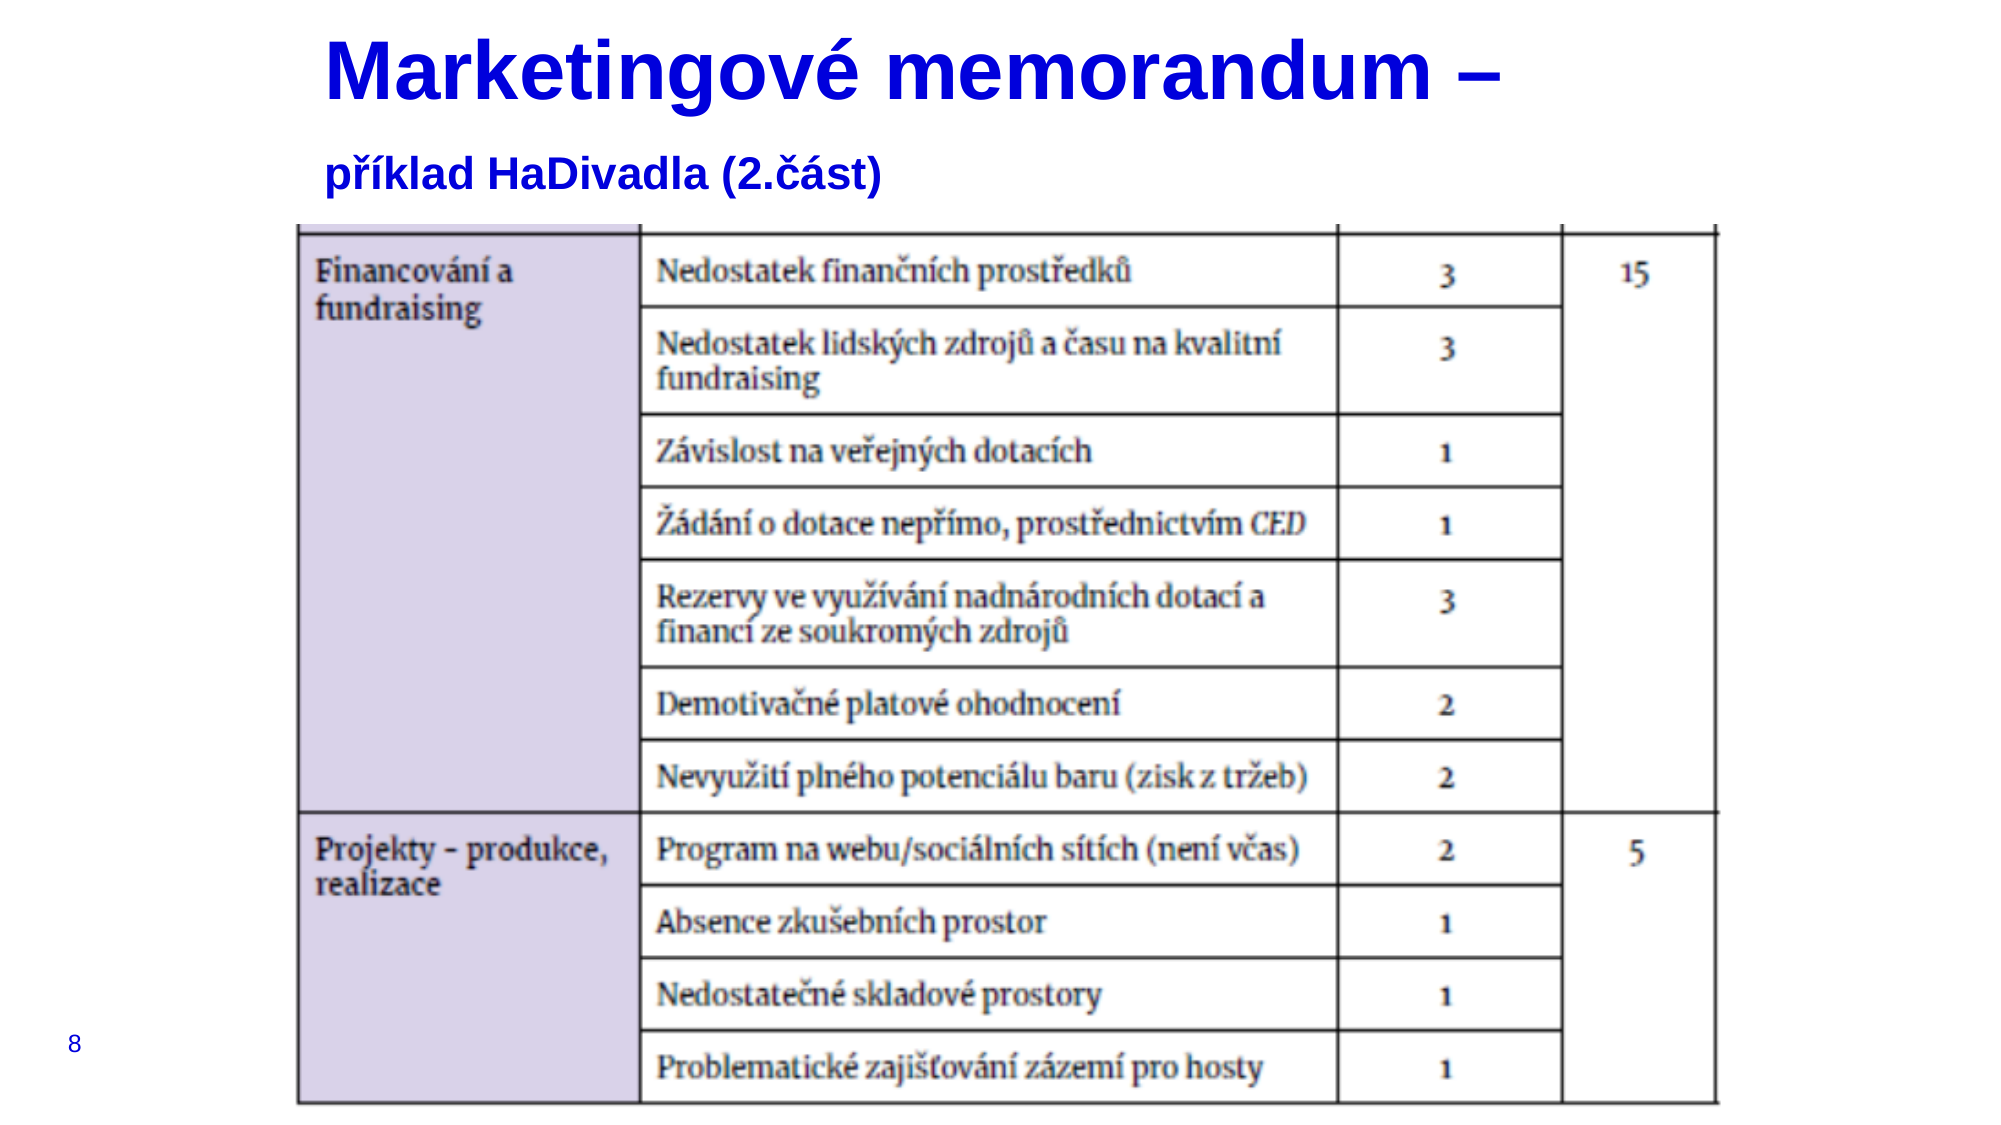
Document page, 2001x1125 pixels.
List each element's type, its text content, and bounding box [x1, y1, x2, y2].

slide_number 8 [67, 1021, 110, 1063]
picture [280, 224, 1730, 1111]
title Marketingové memorandum – příklad HaDivadla (2.část) [324, 32, 1616, 214]
